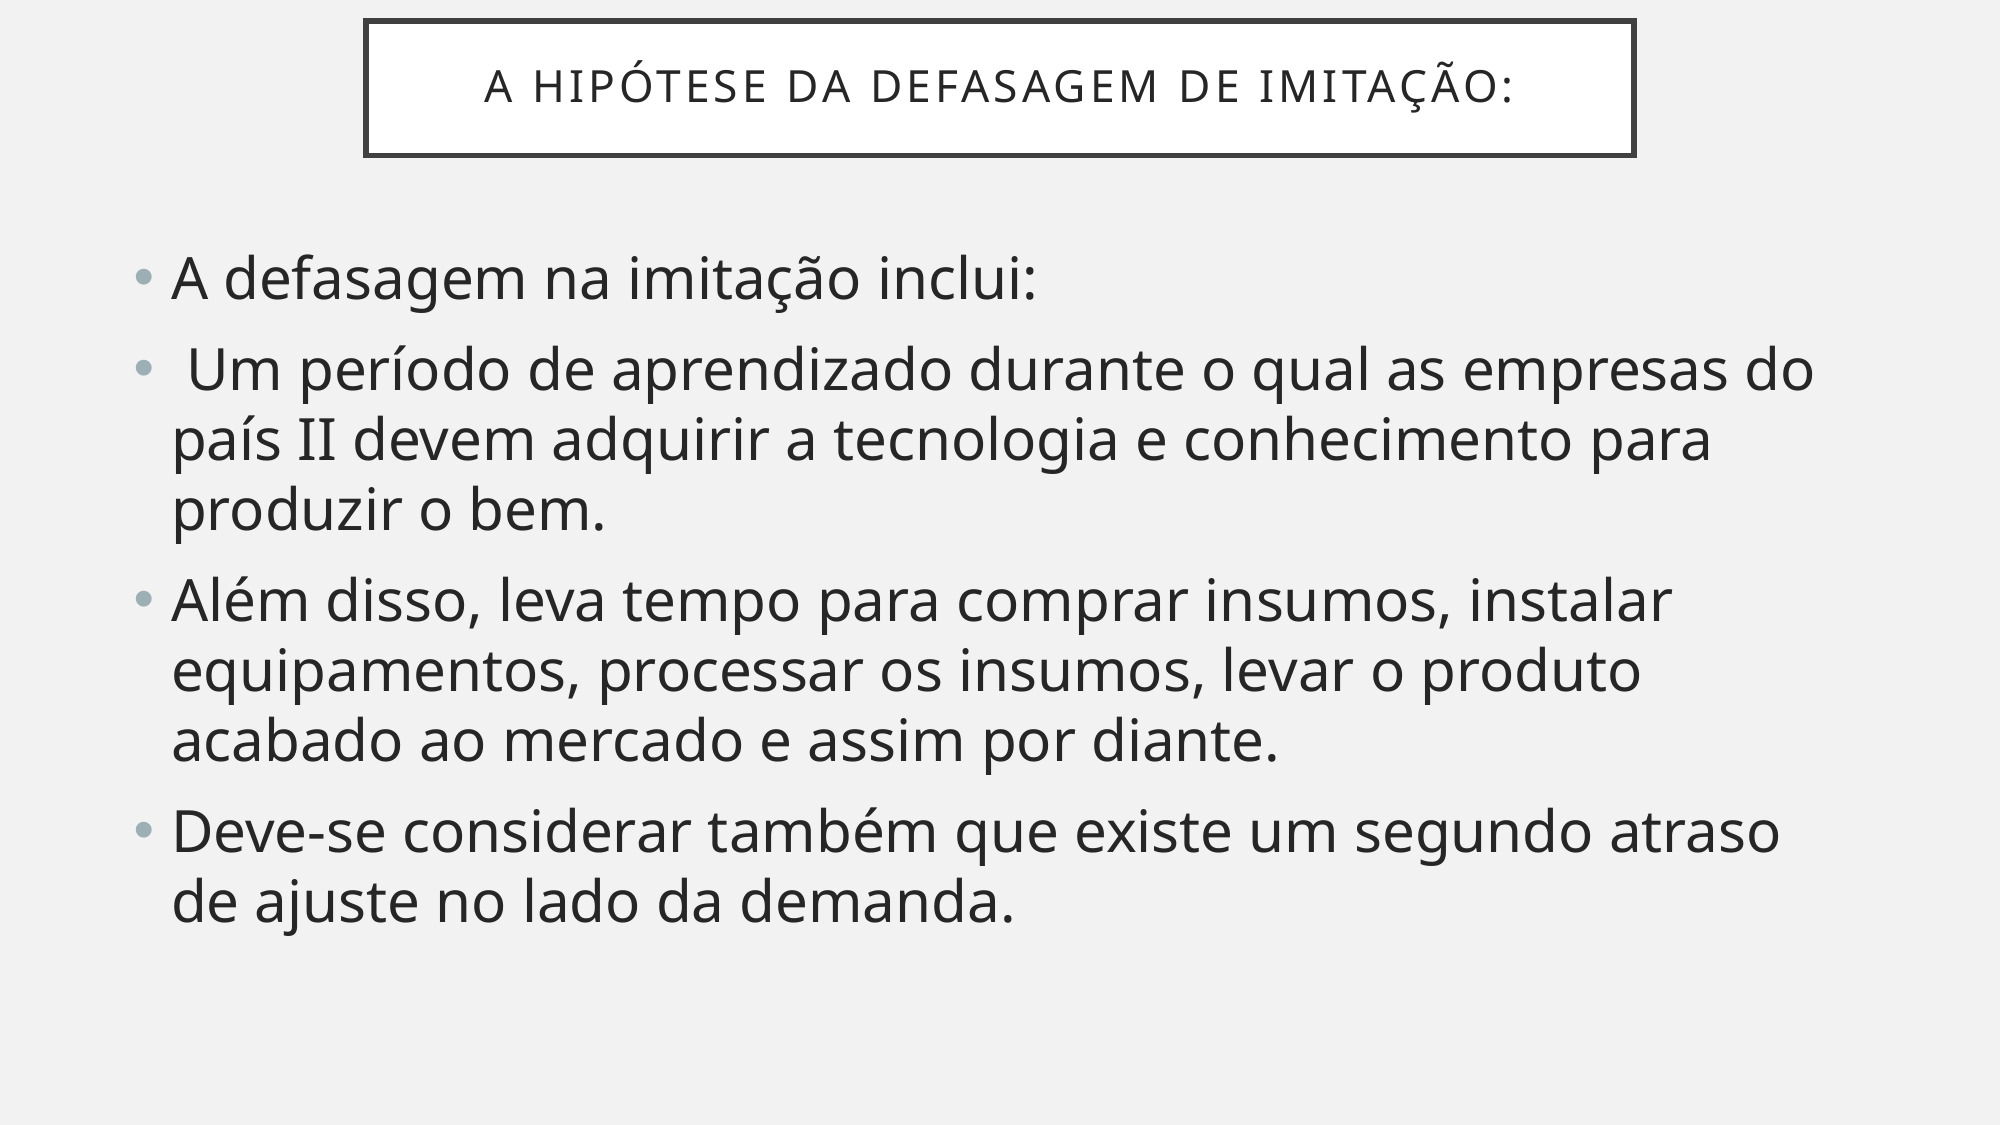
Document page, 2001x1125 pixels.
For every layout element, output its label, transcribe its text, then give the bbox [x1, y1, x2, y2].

title A hipótese da defasagem de imitação: [363, 18, 1637, 158]
list A defasagem na imitação inclui: Um período de aprendizado durante o qual as empresas do país II devem adquirir a tecnologia e conhecimento para produzir o bem. Além disso, leva tempo para comprar insumos, instalar equipamentos, processar os insumos, levar o produto acabado ao mercado e assim por diante. Deve-se considerar também que existe um segundo atraso de ajuste no lado da demanda. [118, 234, 1881, 863]
